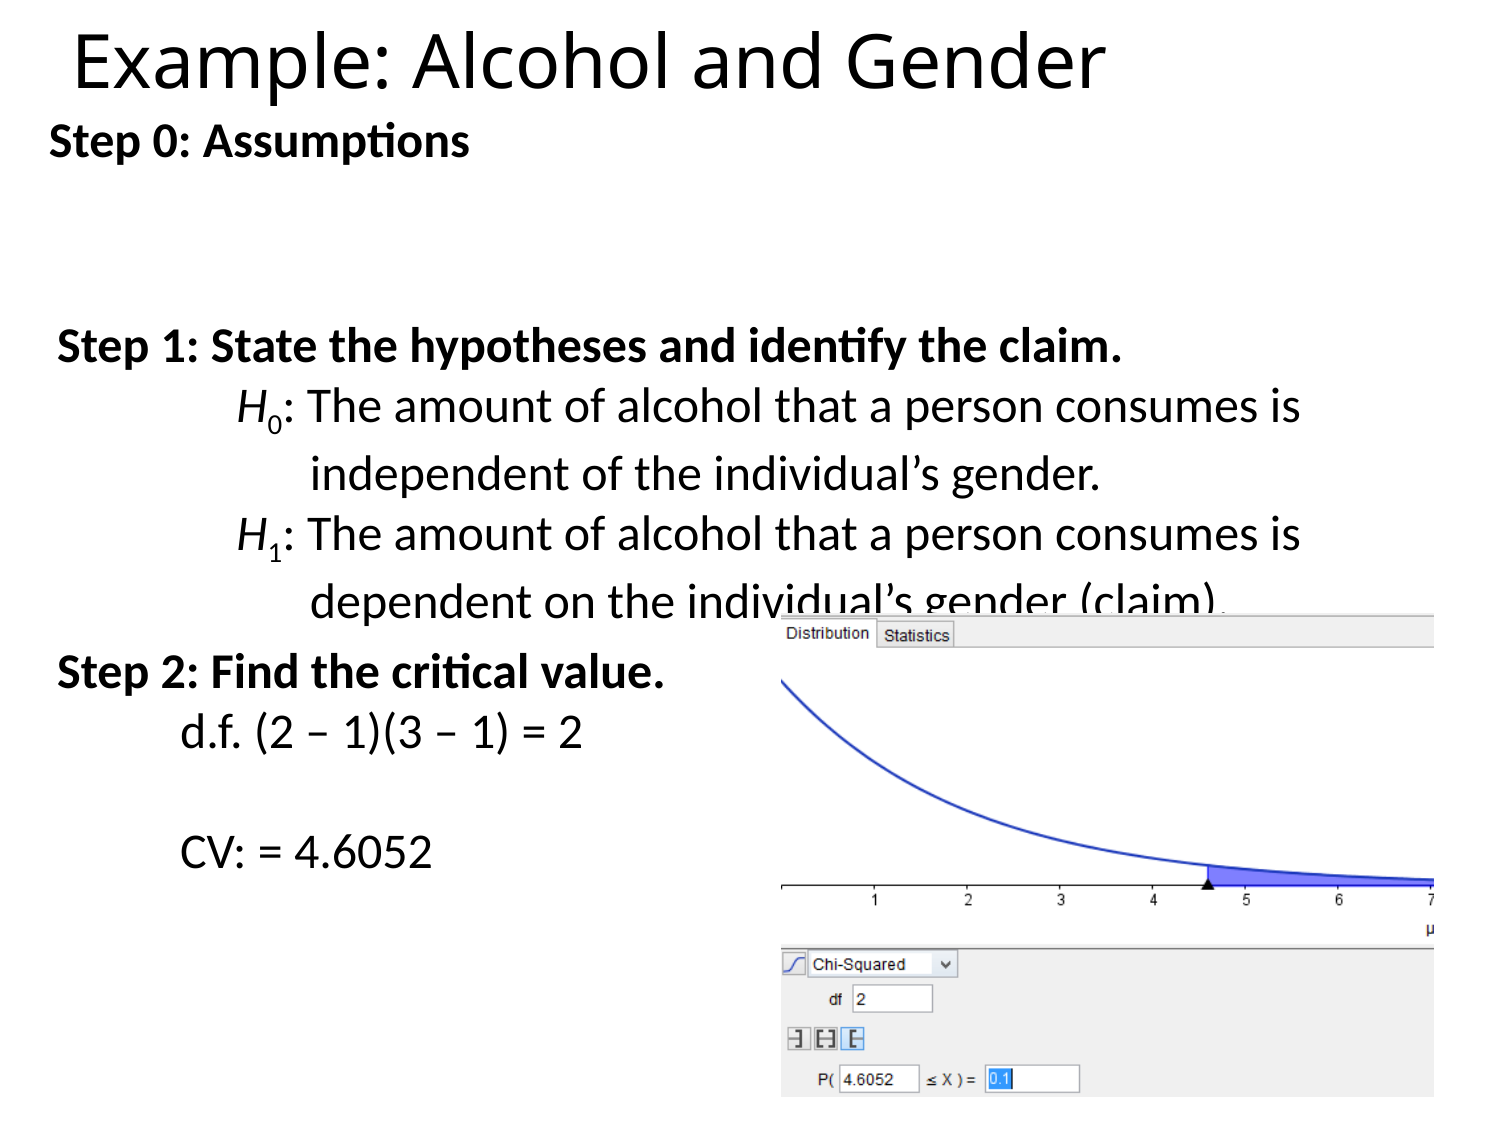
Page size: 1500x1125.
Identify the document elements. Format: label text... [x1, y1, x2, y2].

picture [781, 613, 1434, 1097]
text_box Step 0: Assumptions [34, 100, 497, 175]
title Example: Alcohol and Gender [56, 8, 1407, 121]
